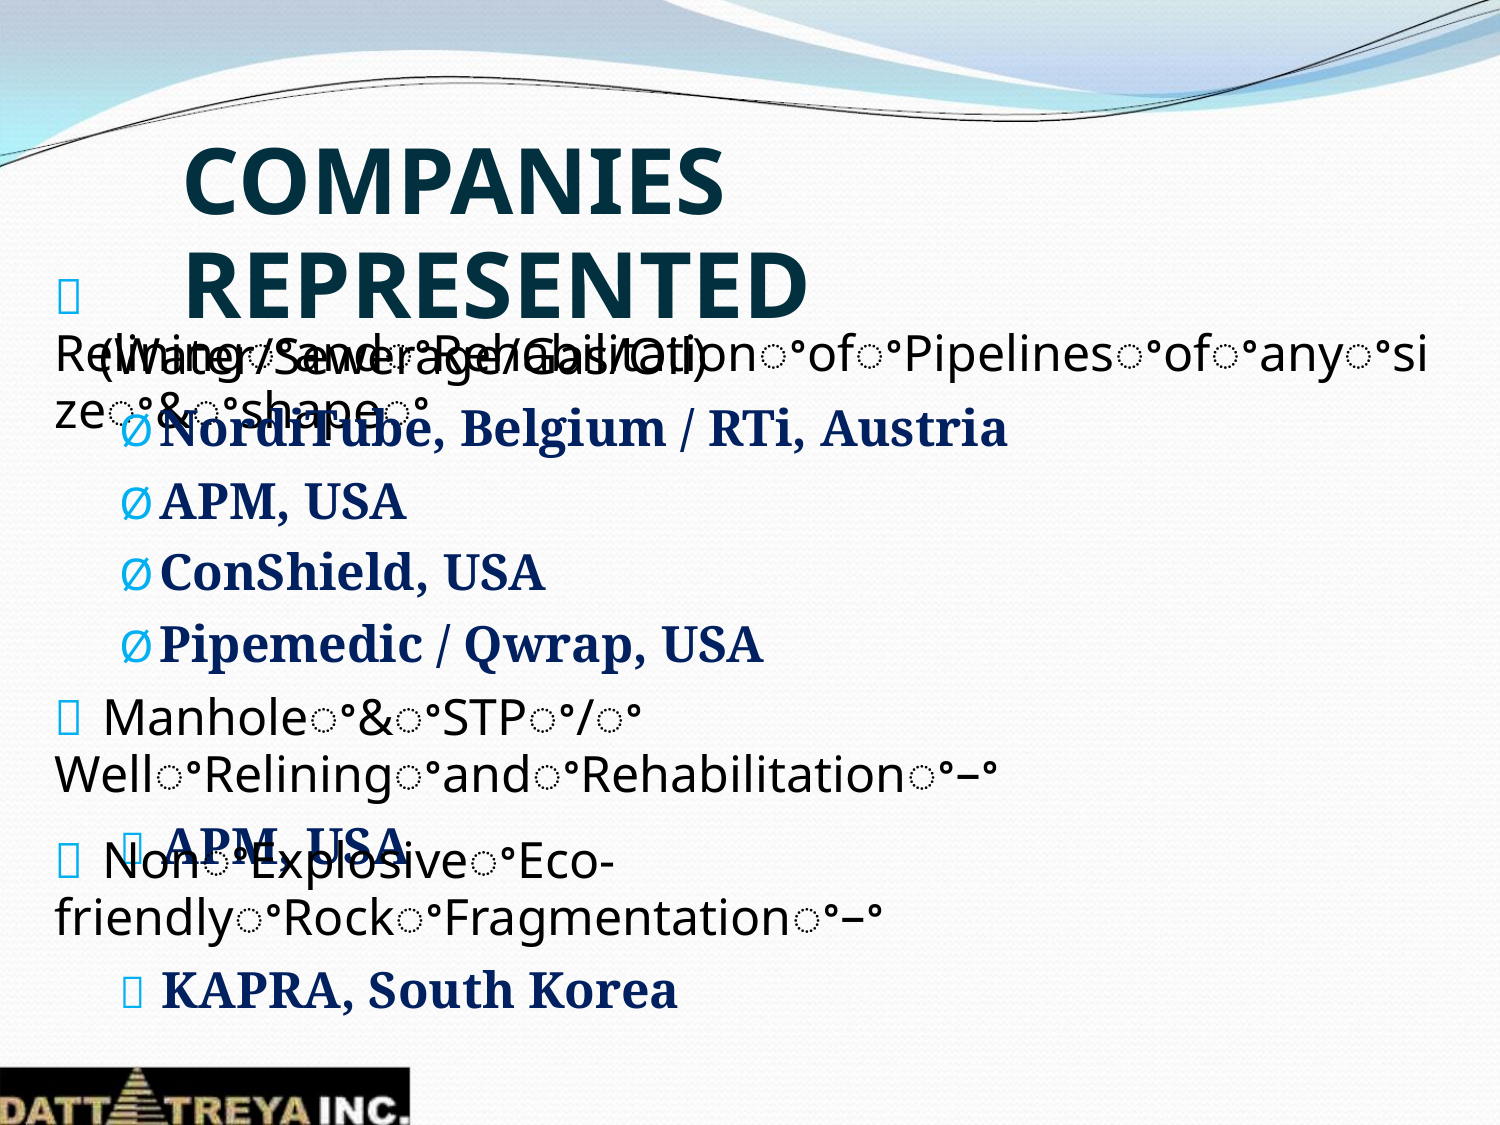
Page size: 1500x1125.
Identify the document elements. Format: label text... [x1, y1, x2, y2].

text_box ØConShield, USA [119, 543, 591, 601]
text_box  ReliningꢀandꢀRehabilitationꢀofꢀPipelinesꢀofꢀanyꢀsizeꢀ&ꢀshapeꢀ [54, 267, 1446, 439]
text_box COMPANIES REPRESENTED [181, 129, 1342, 267]
text_box ØNordiTube, Belgium / RTi, Austria ØAPM, USA [119, 399, 1068, 530]
text_box ØPipemedic / Qwrap, USA  Manholeꢀ&ꢀSTPꢀ/ꢀWellꢀReliningꢀandꢀRehabilitationꢀ–ꢀ  APM, USA [54, 615, 1297, 875]
text_box [0, 0, 1500, 1125]
text_box  NonꢀExplosiveꢀEco-friendlyꢀRockꢀFragmentationꢀ–ꢀ  KAPRA, South Korea [54, 831, 1252, 1019]
text_box (Water/Sewerage/Gas/Oil) [99, 327, 727, 385]
